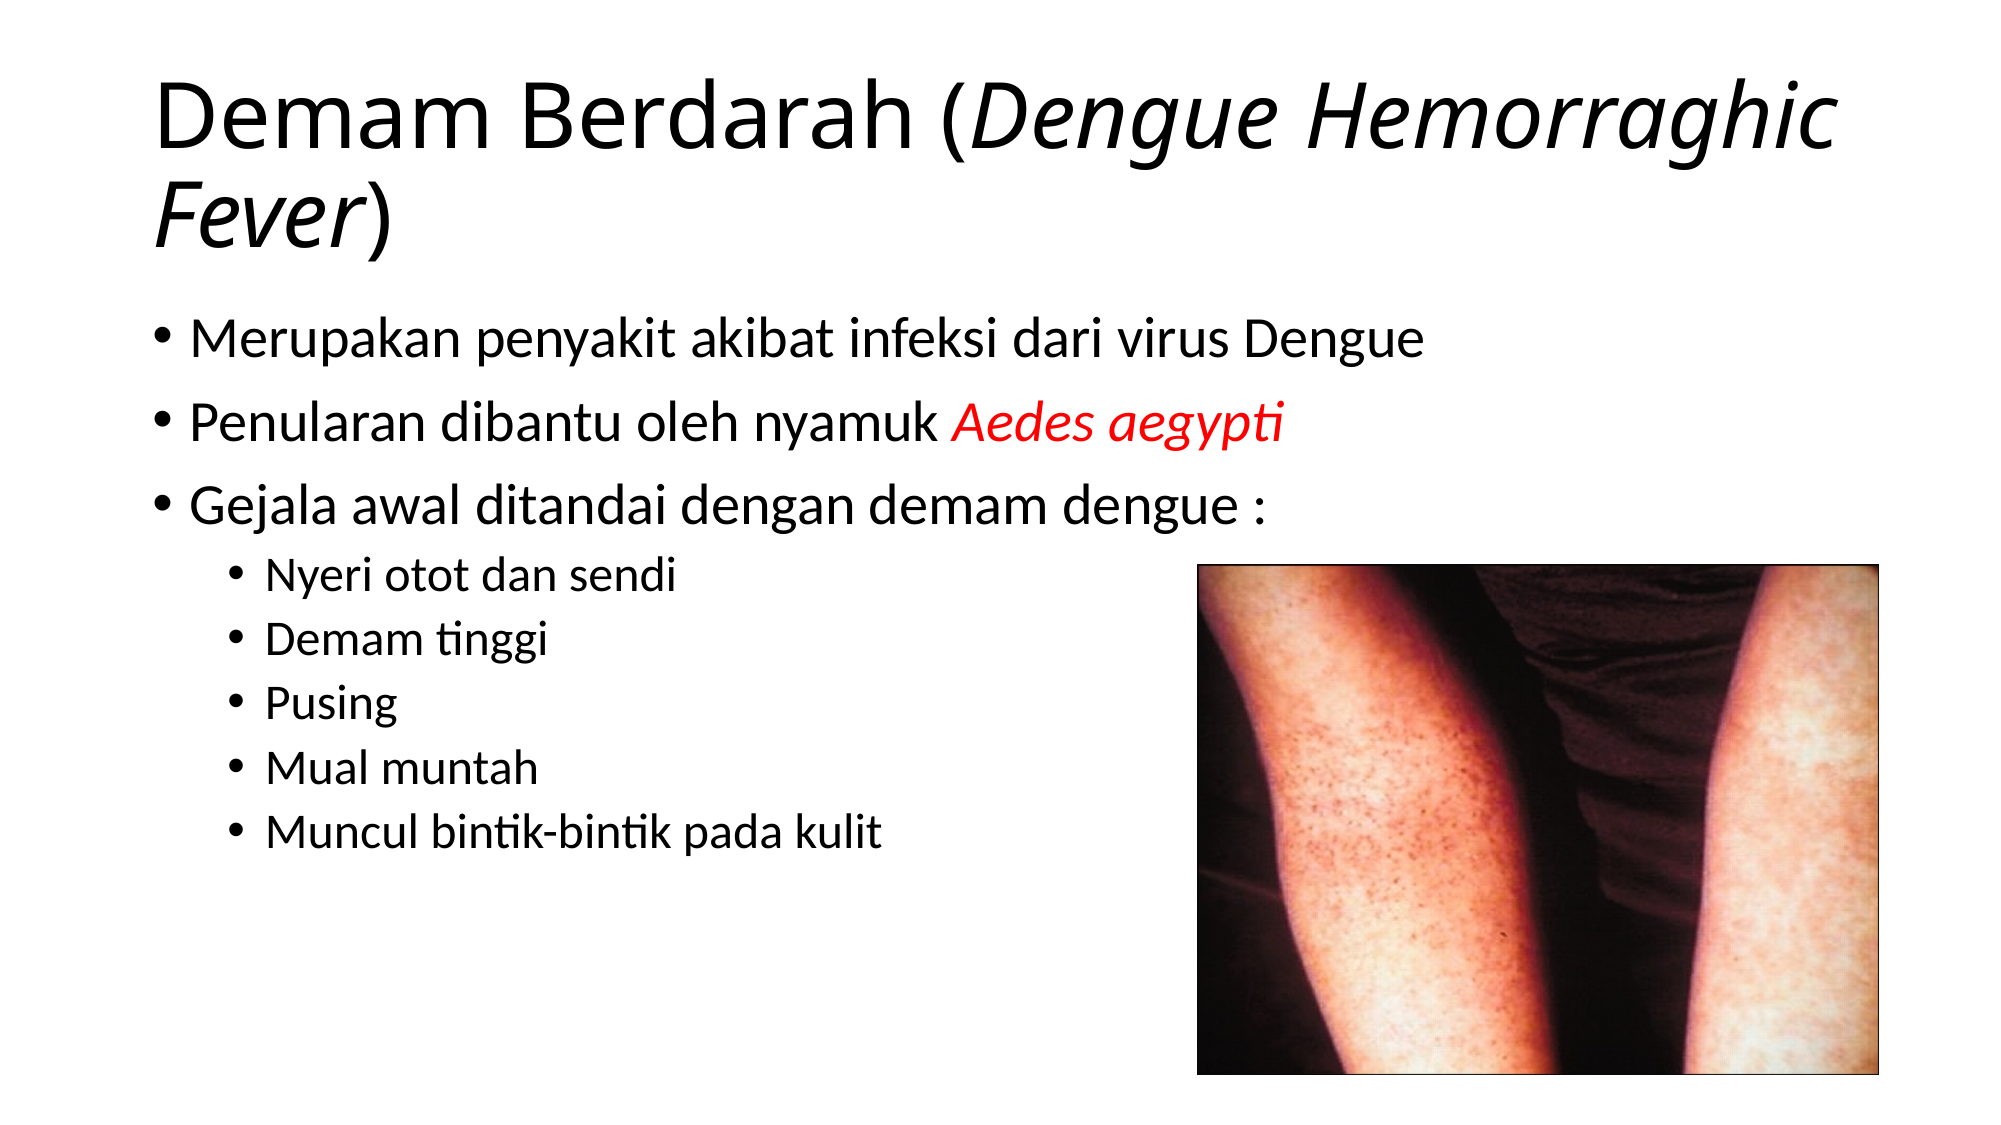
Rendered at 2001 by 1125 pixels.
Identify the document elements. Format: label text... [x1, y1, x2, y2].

list Merupakan penyakit akibat infeksi dari virus Dengue Penularan dibantu oleh nyamuk Aedes aegypti Gejala awal ditandai dengan demam dengue : Nyeri otot dan sendi Demam tinggi Pusing Mual muntah Muncul bintik-bintik pada kulit [137, 299, 1863, 1014]
picture [1197, 564, 1879, 1075]
title Demam Berdarah (Dengue Hemorraghic Fever) [137, 59, 1863, 278]
